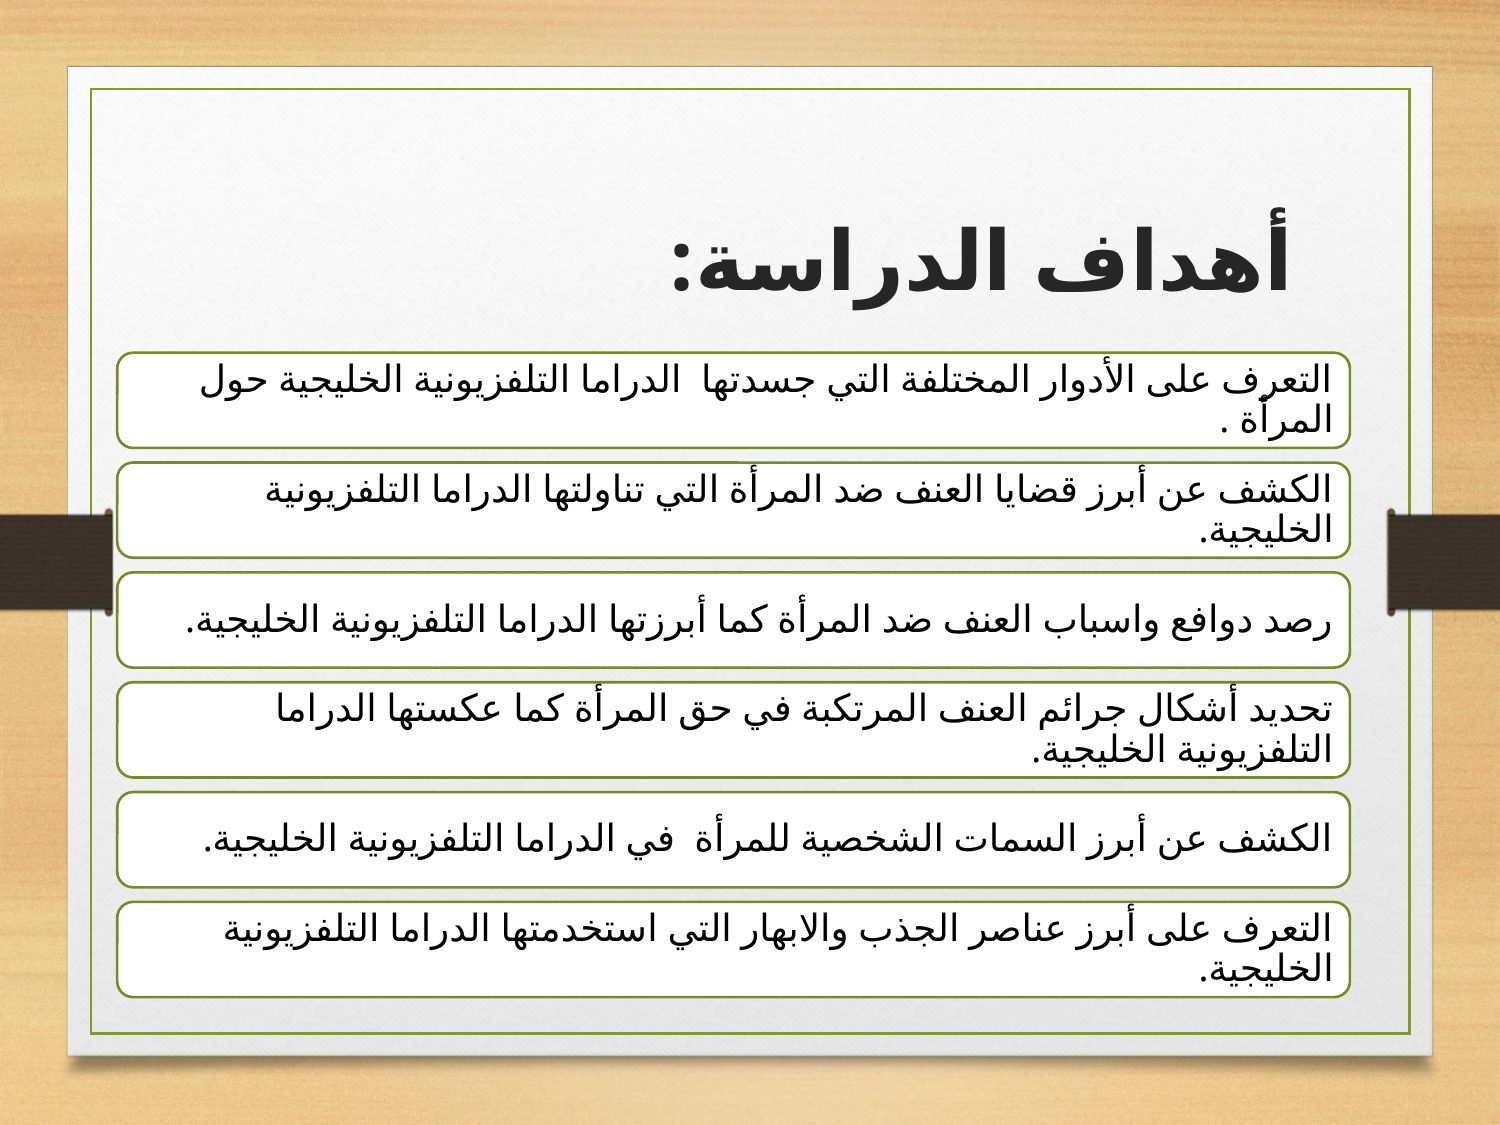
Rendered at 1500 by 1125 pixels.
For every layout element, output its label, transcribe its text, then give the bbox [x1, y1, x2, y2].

picture [0, 0, 1500, 1125]
title أهداف الدراسة: [193, 150, 1309, 349]
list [116, 349, 1351, 1001]
